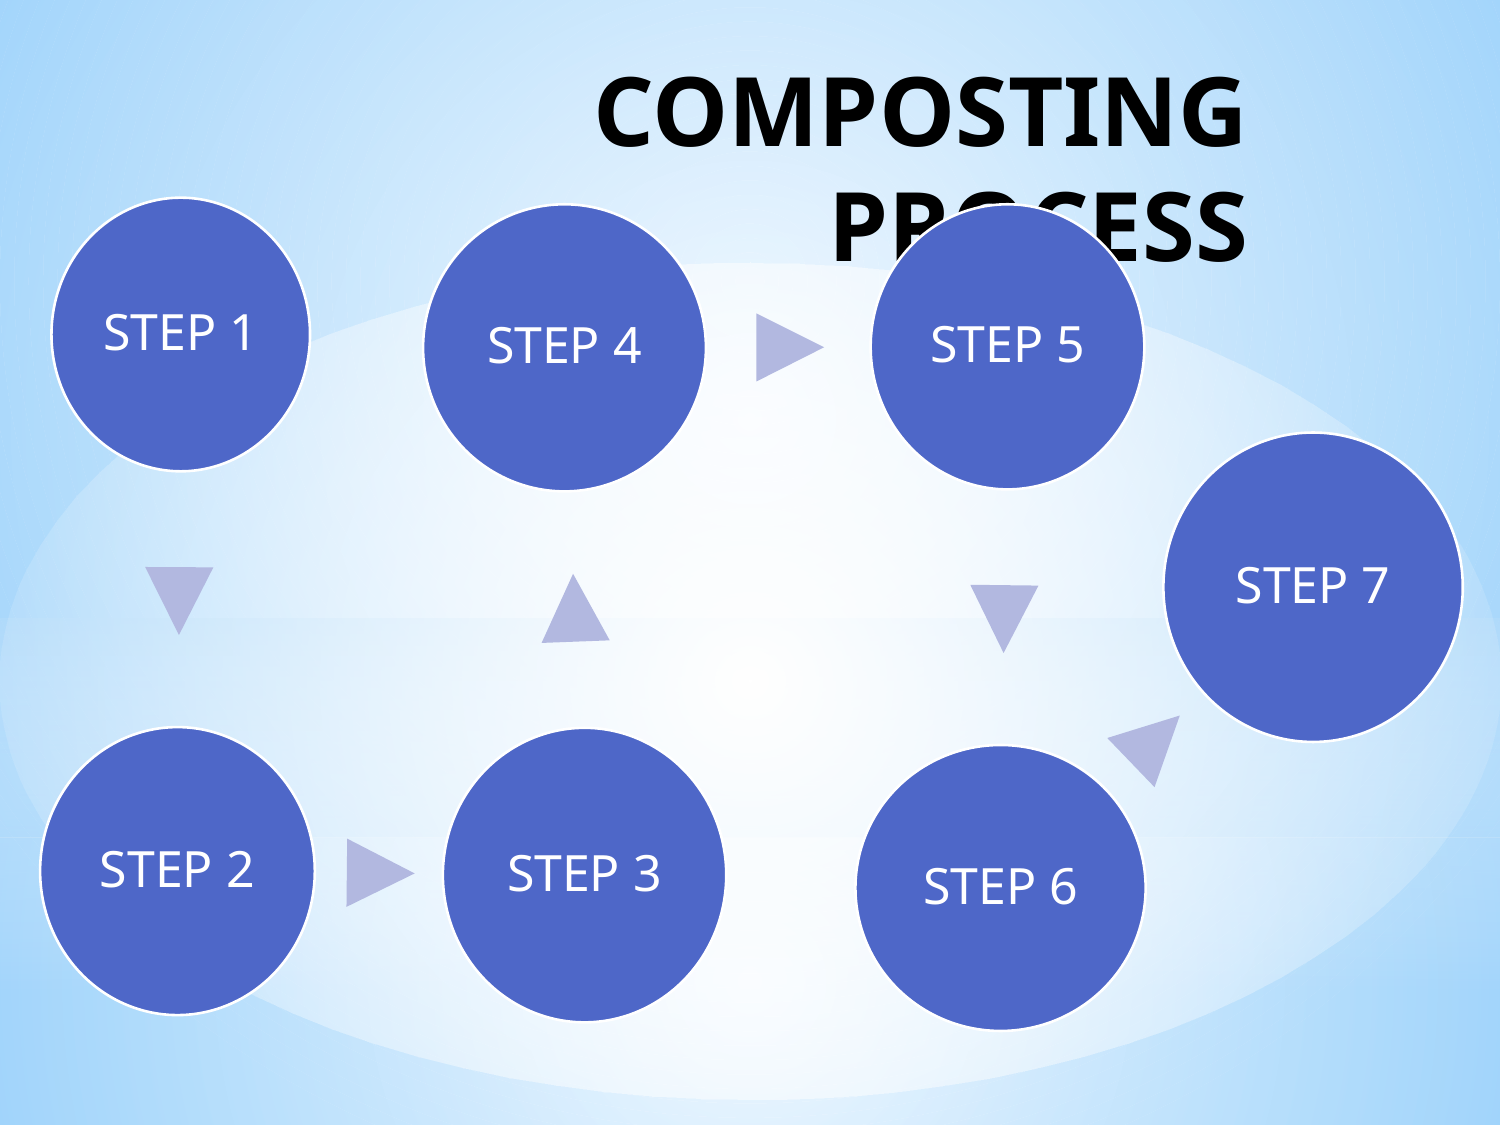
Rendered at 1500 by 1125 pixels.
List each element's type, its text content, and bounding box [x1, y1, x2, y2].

title COMPOSTING PROCESS [194, 42, 1264, 171]
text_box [29, 172, 1471, 1095]
